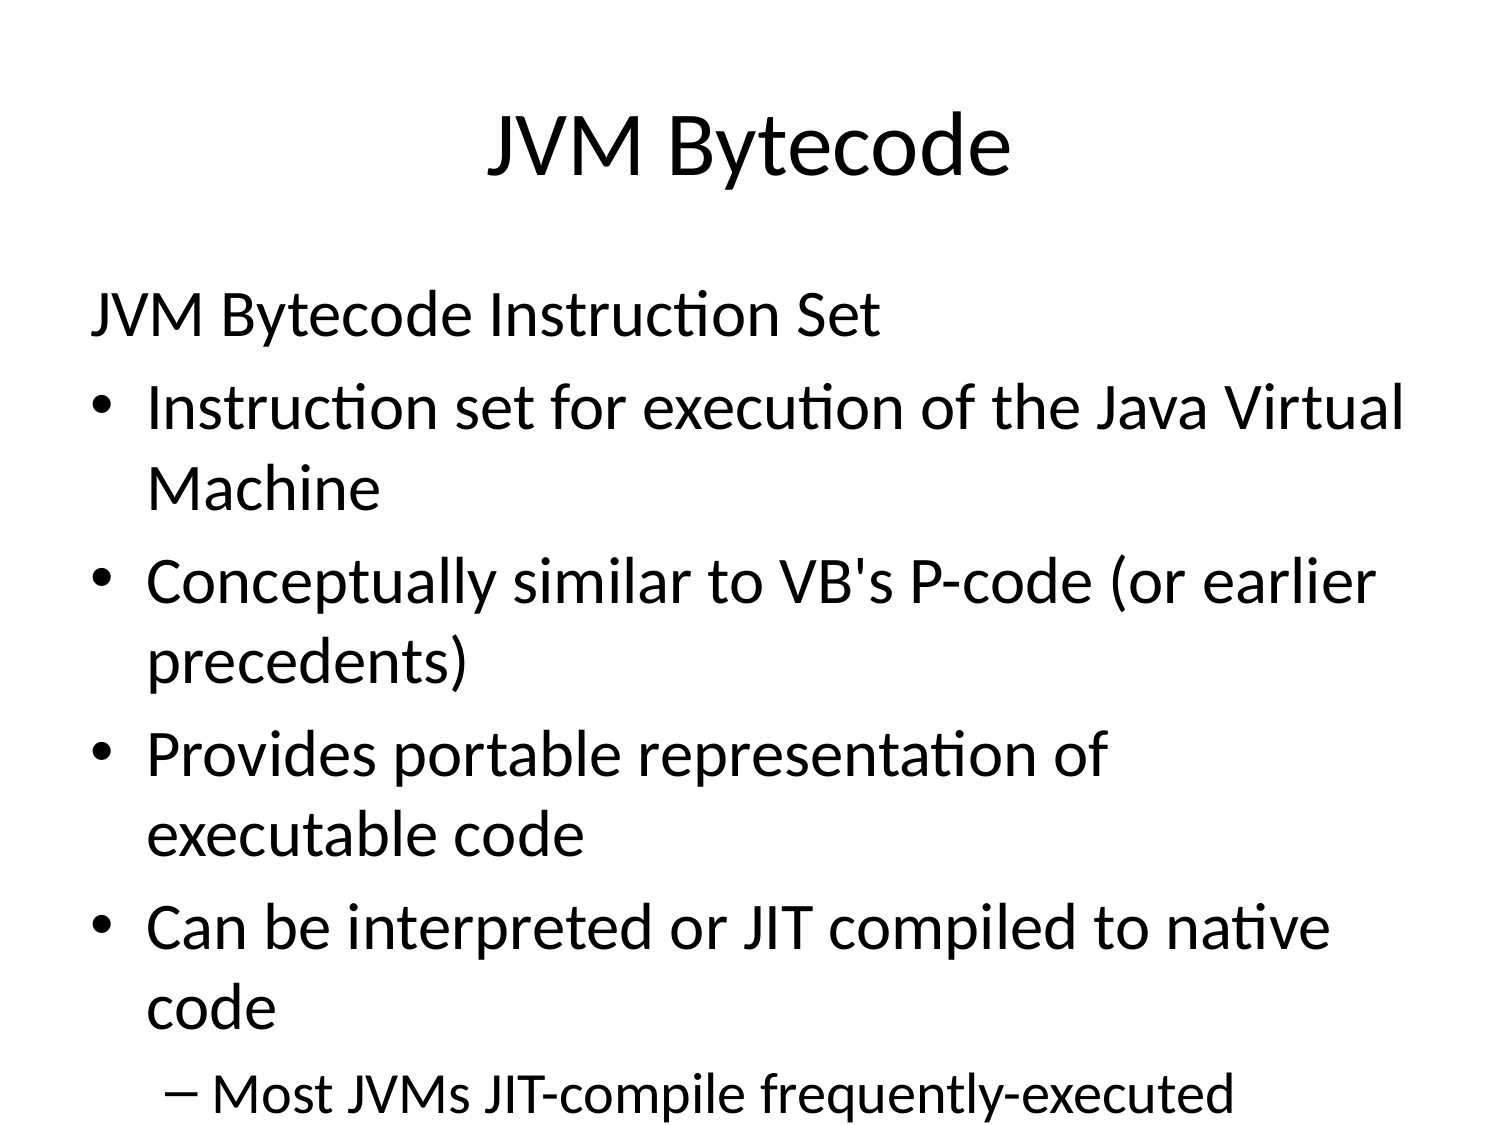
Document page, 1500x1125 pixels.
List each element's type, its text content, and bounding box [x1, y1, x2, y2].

title JVM Bytecode [75, 45, 1425, 233]
list JVM Bytecode Instruction Set Instruction set for execution of the Java Virtual Machine Conceptually similar to VB's P-code (or earlier precedents) Provides portable representation of executable code Can be interpreted or JIT compiled to native code Most JVMs JIT-compile frequently-executed methods: "Hotspots" Some experimental JVMs will re-JIT multiple times "The assembly language of the Java generation" [75, 262, 1425, 1005]
